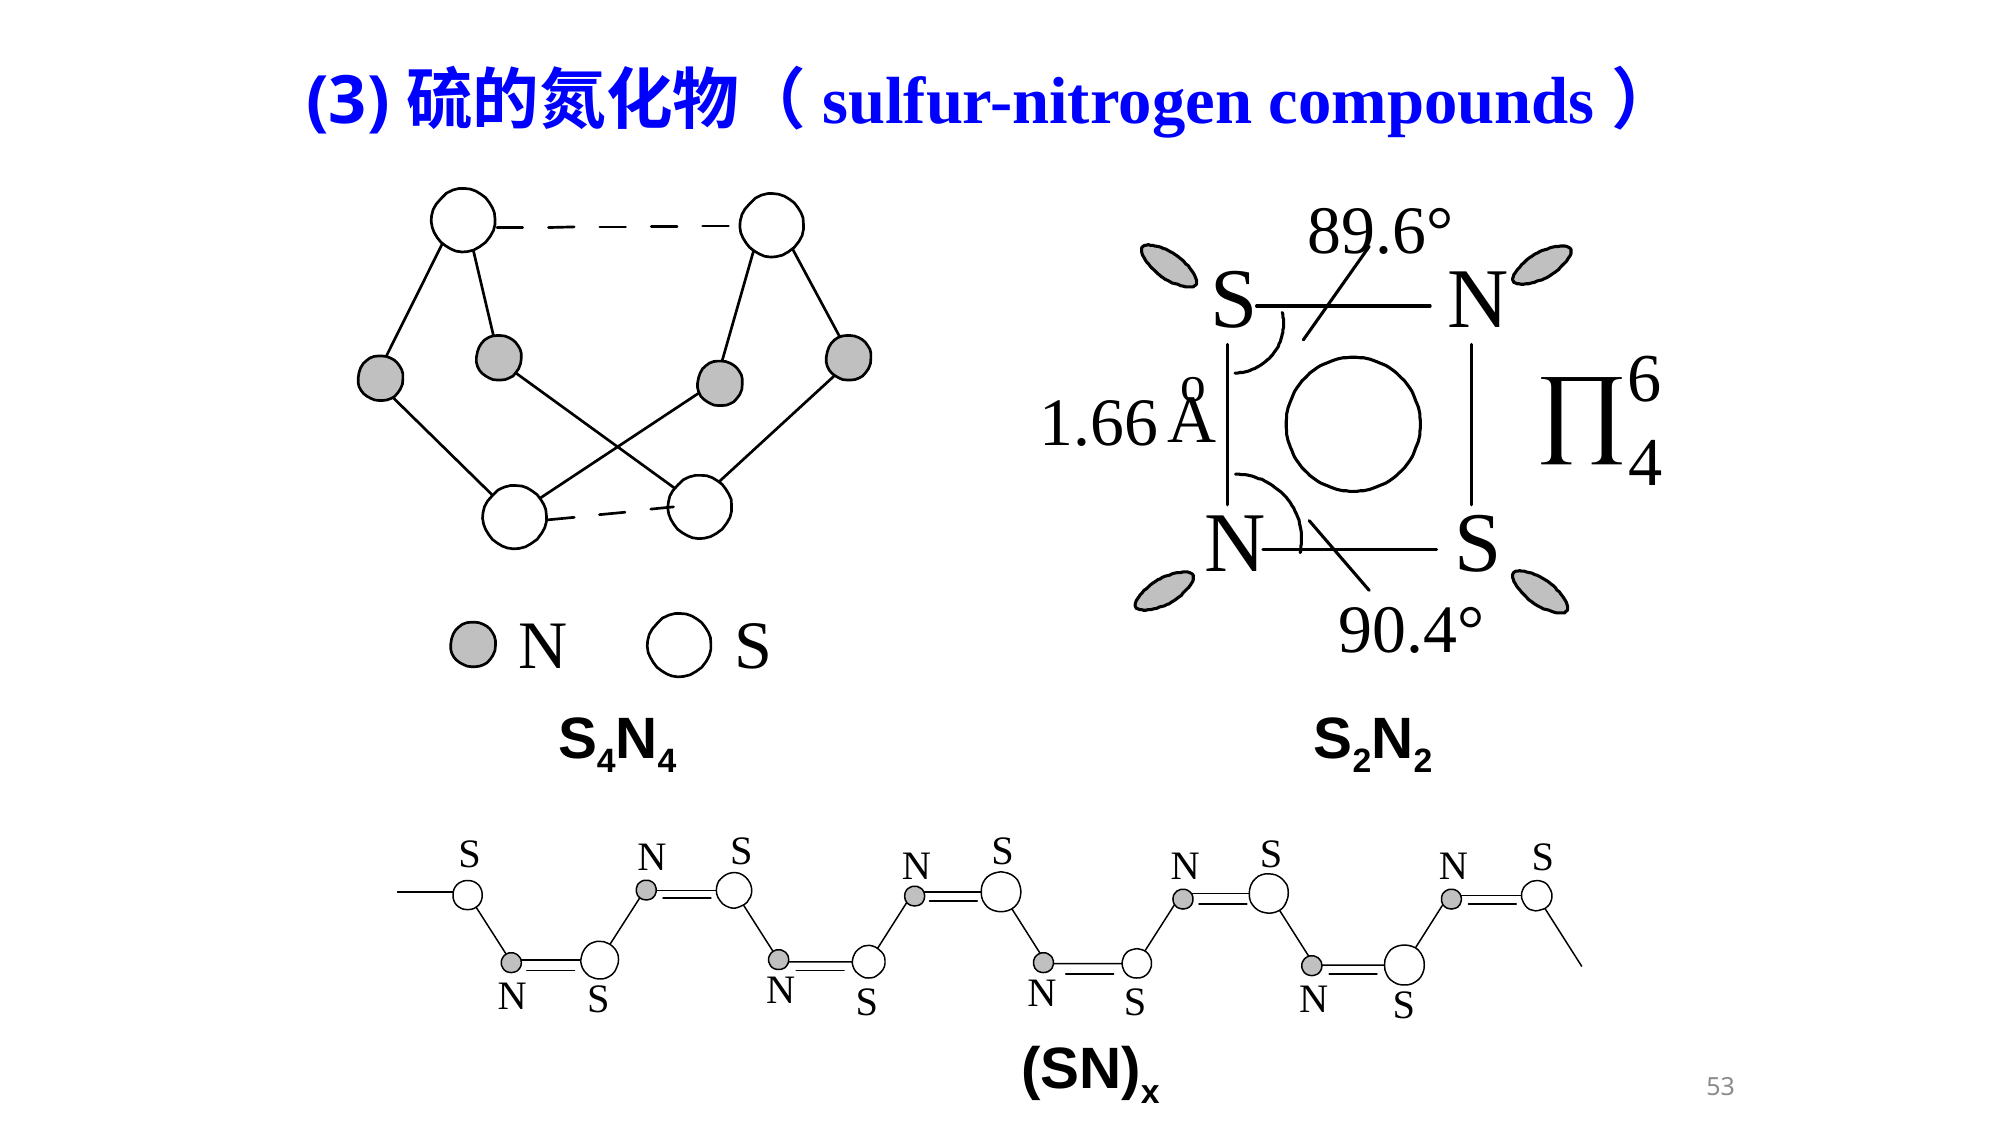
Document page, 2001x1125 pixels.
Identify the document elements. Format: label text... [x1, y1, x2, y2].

slide_number 53 [1400, 1050, 1750, 1125]
text_box S4N4 [543, 693, 692, 787]
text_box (3)硫的氮化物（sulfur-nitrogen compounds） [287, 49, 1713, 145]
picture [385, 822, 1599, 1035]
text_box S2N2 [1299, 692, 1448, 787]
text_box (SN)x [1006, 1035, 1175, 1118]
picture [338, 172, 876, 693]
picture [1023, 184, 1674, 680]
